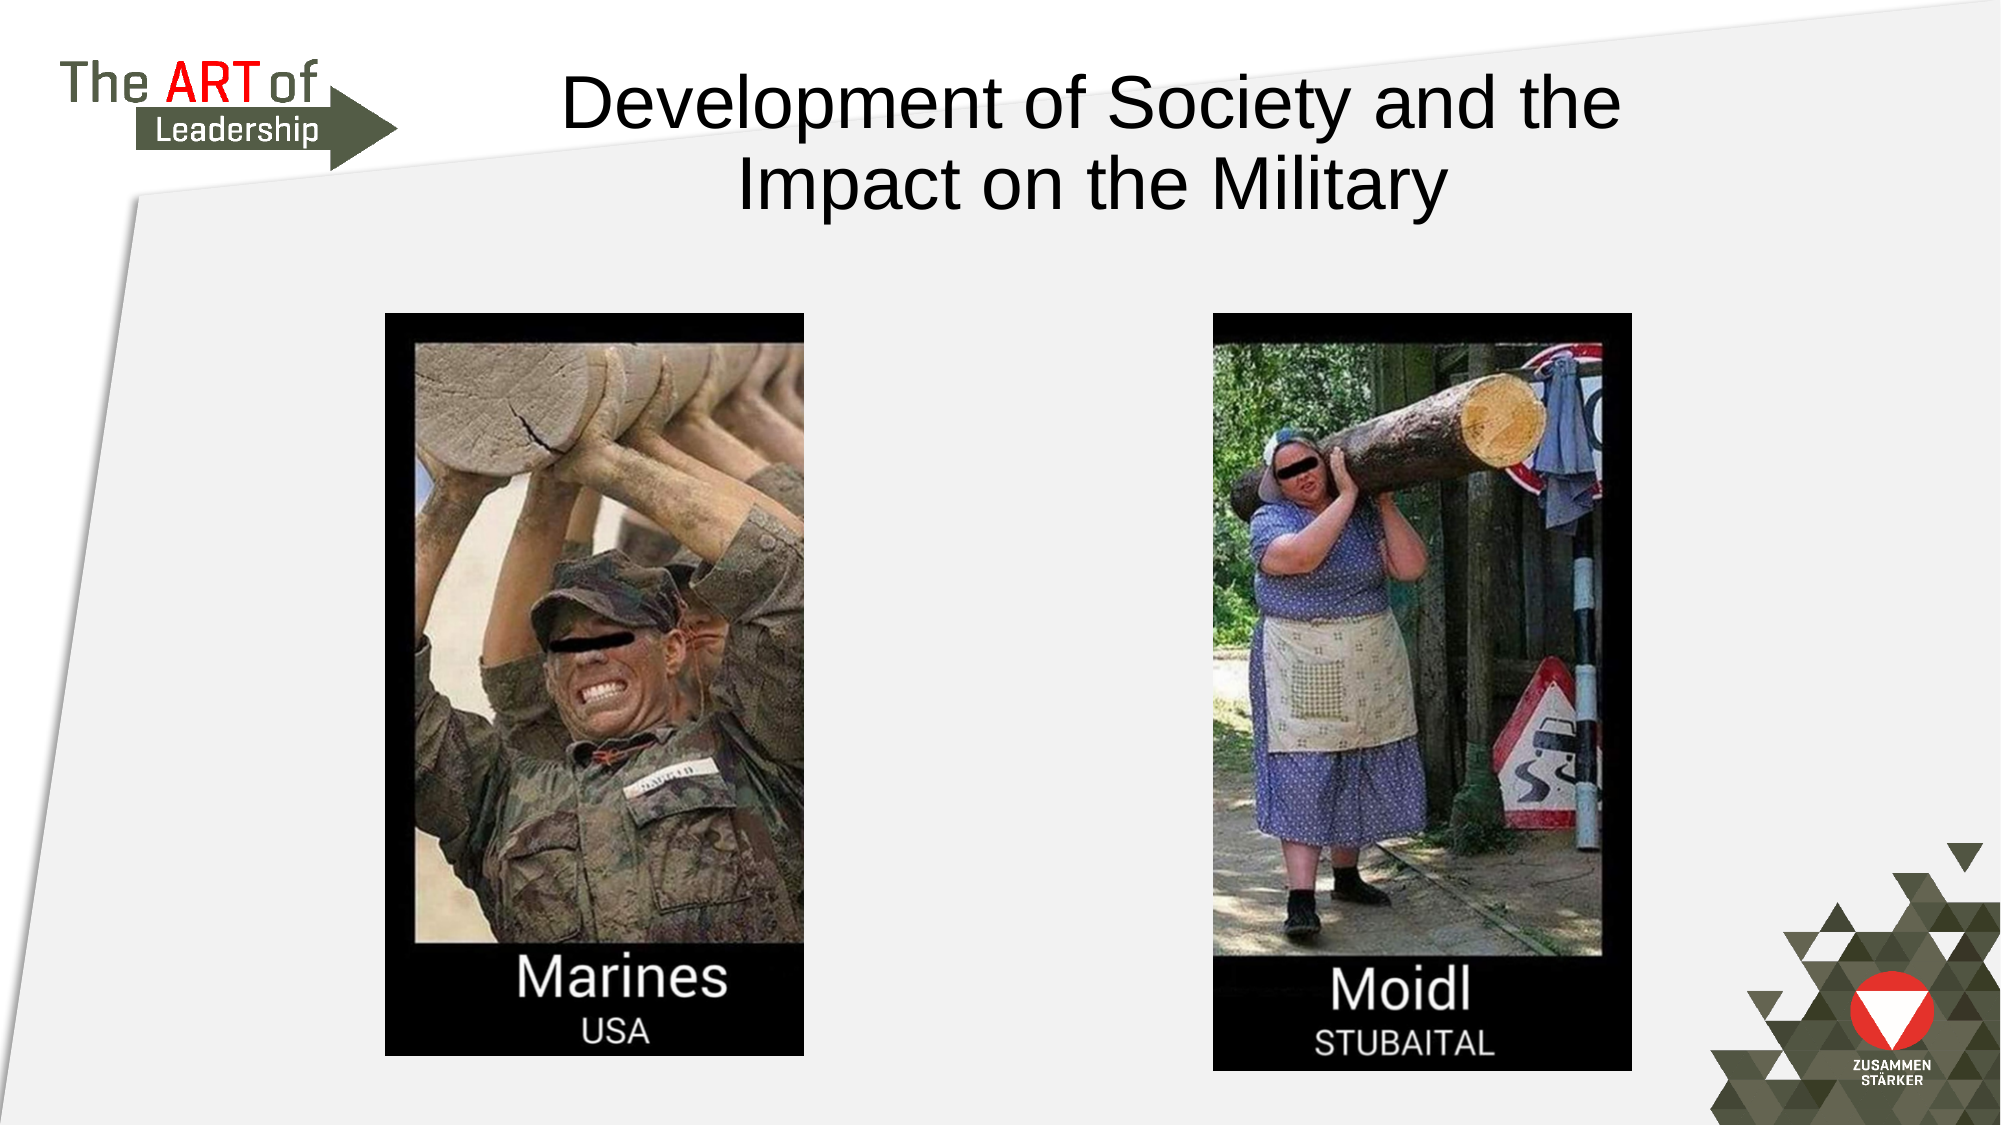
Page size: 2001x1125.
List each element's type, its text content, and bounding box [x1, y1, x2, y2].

picture [60, 59, 398, 171]
picture [385, 313, 804, 1056]
picture [1213, 313, 1632, 1071]
title Development of Society and the Impact on the Military [437, 12, 1749, 278]
picture [1710, 843, 2001, 1125]
